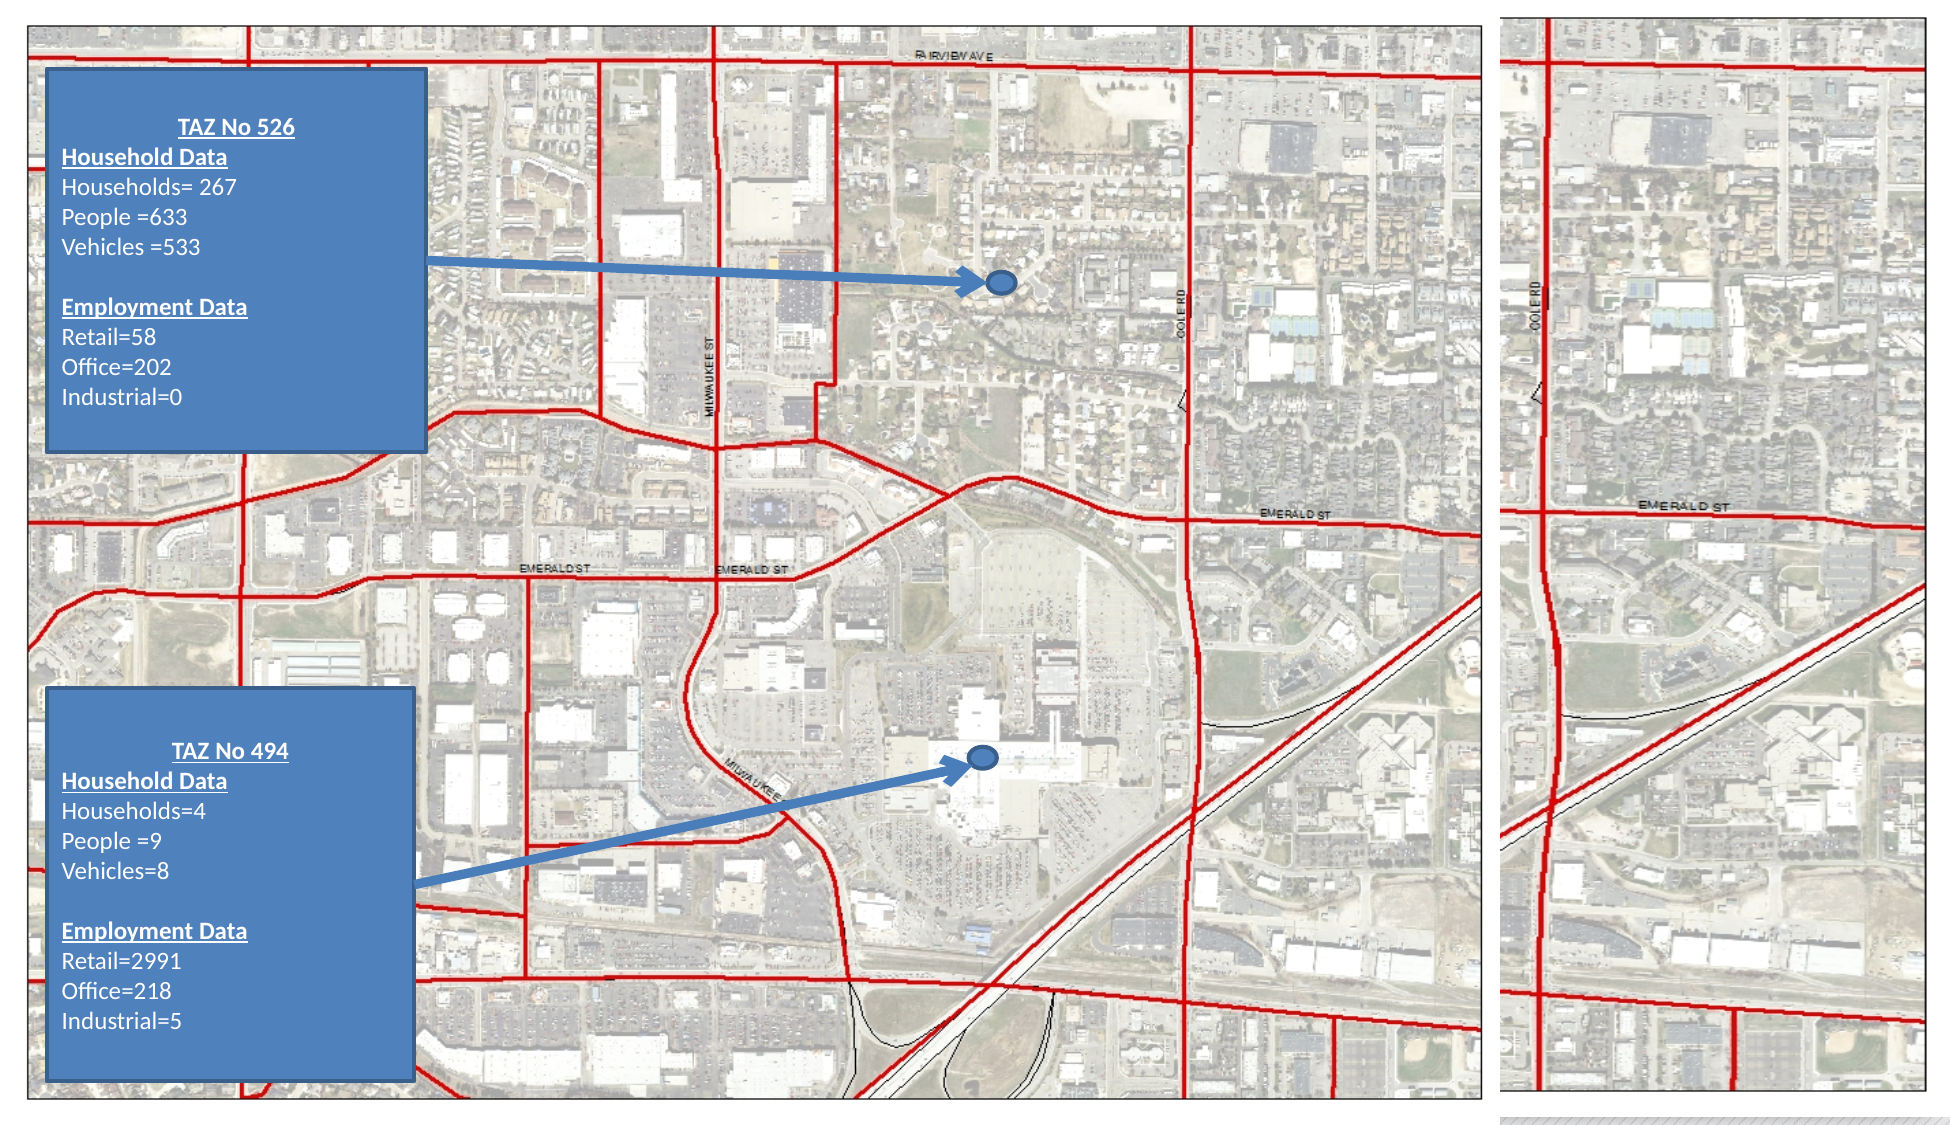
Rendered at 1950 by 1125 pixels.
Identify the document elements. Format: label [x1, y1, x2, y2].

text_box [414, 765, 974, 885]
text_box [425, 260, 988, 284]
picture [0, 0, 1950, 1125]
